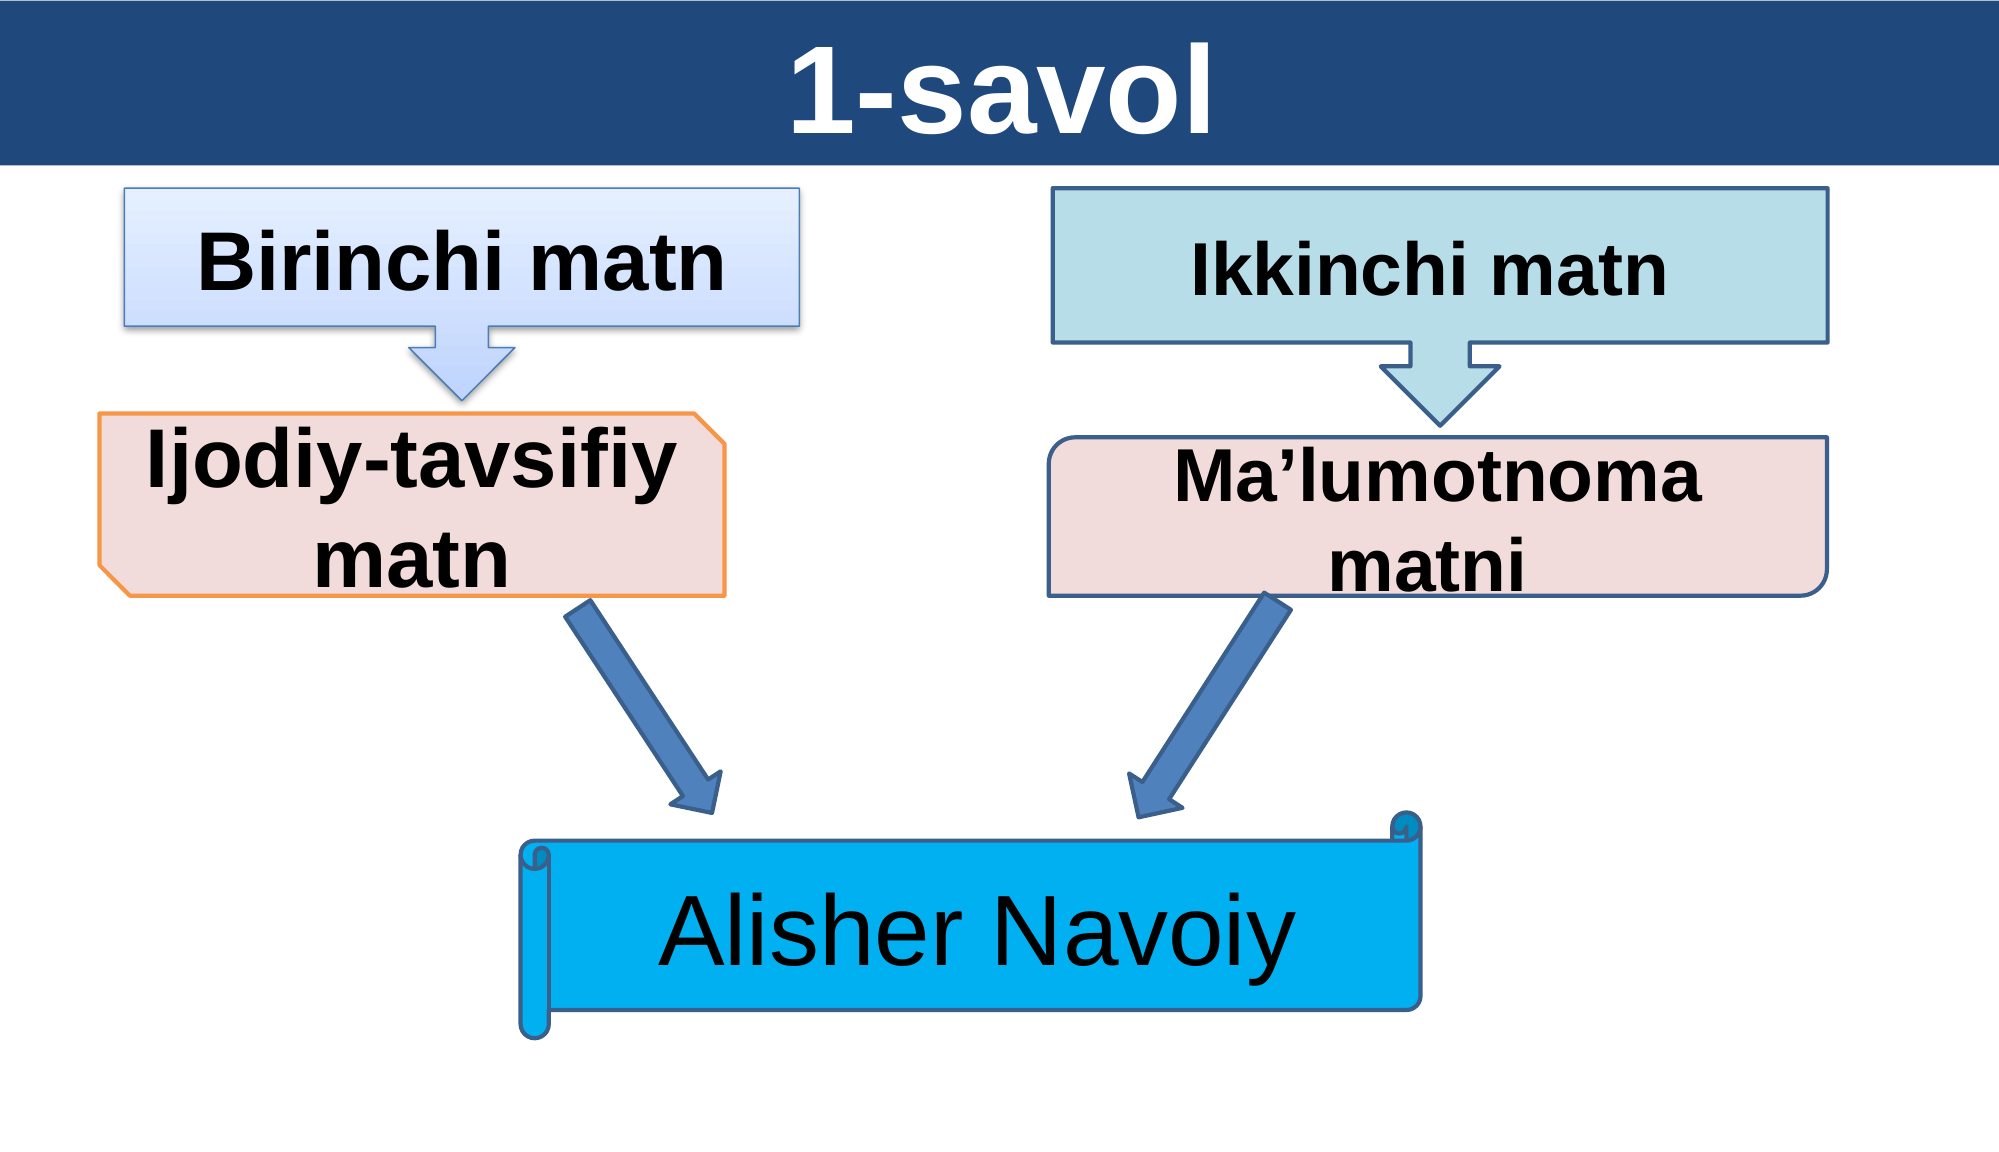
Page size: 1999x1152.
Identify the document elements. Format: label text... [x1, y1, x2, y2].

text_box [1127, 590, 1293, 820]
text_box 1-savol [0, 0, 1999, 166]
text_box Birinchi matn [123, 187, 801, 402]
text_box Ma’lumotnoma matni [1046, 435, 1830, 598]
text_box Alisher Navoiy [518, 810, 1423, 1041]
text_box Ijodiy-tavsifiy matn [97, 411, 727, 598]
text_box Ikkinchi matn [1050, 186, 1830, 428]
text_box [563, 598, 723, 816]
